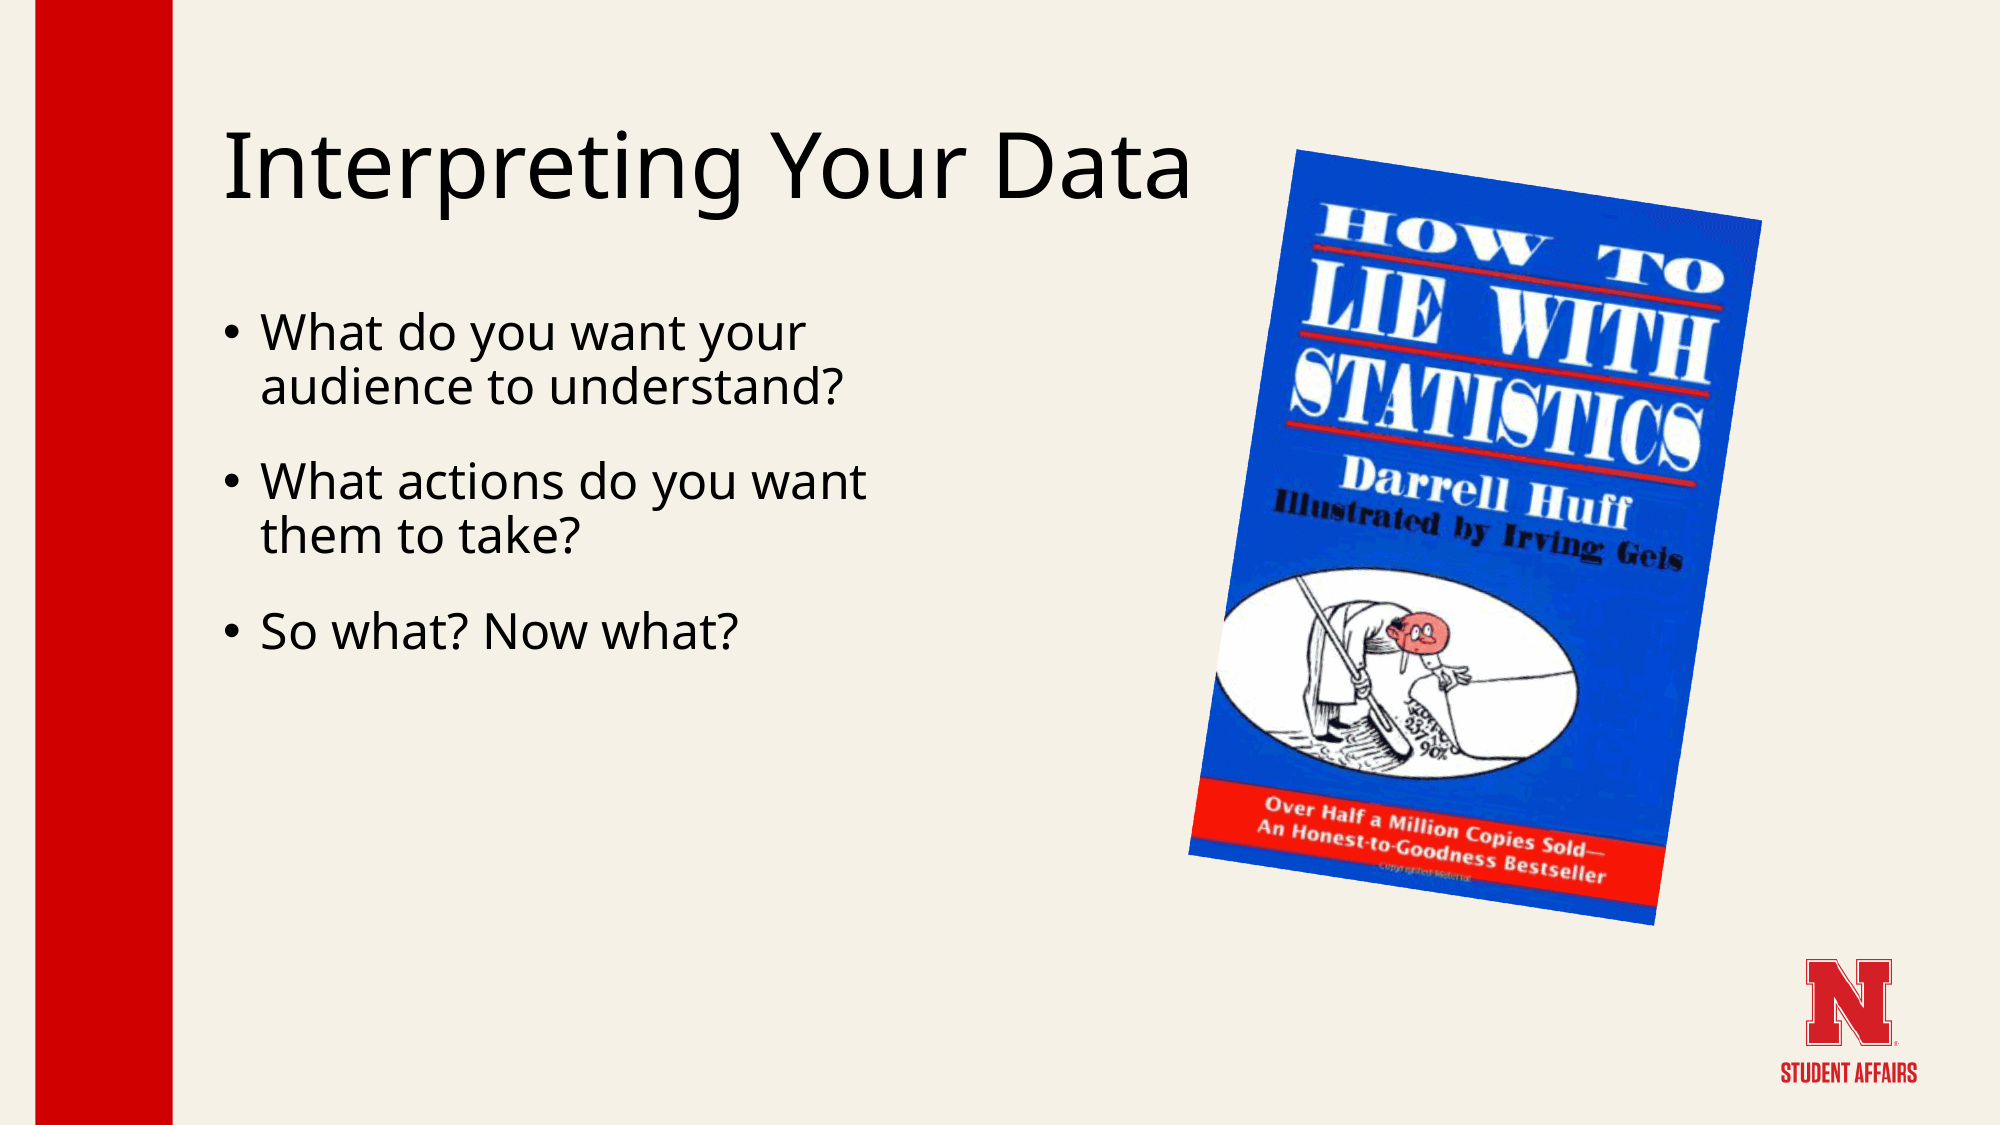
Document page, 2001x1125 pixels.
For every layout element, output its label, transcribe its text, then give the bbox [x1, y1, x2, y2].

picture [1711, 213, 1762, 549]
picture [1609, 959, 2001, 1125]
picture [1459, 895, 1658, 925]
picture [1189, 528, 1239, 862]
picture [1292, 150, 1493, 180]
title Interpreting Your Data [208, 59, 1863, 278]
list What do you want your audience to understand? What actions do you want them to take? So what? Now what? [208, 299, 988, 1014]
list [1239, 180, 1711, 895]
